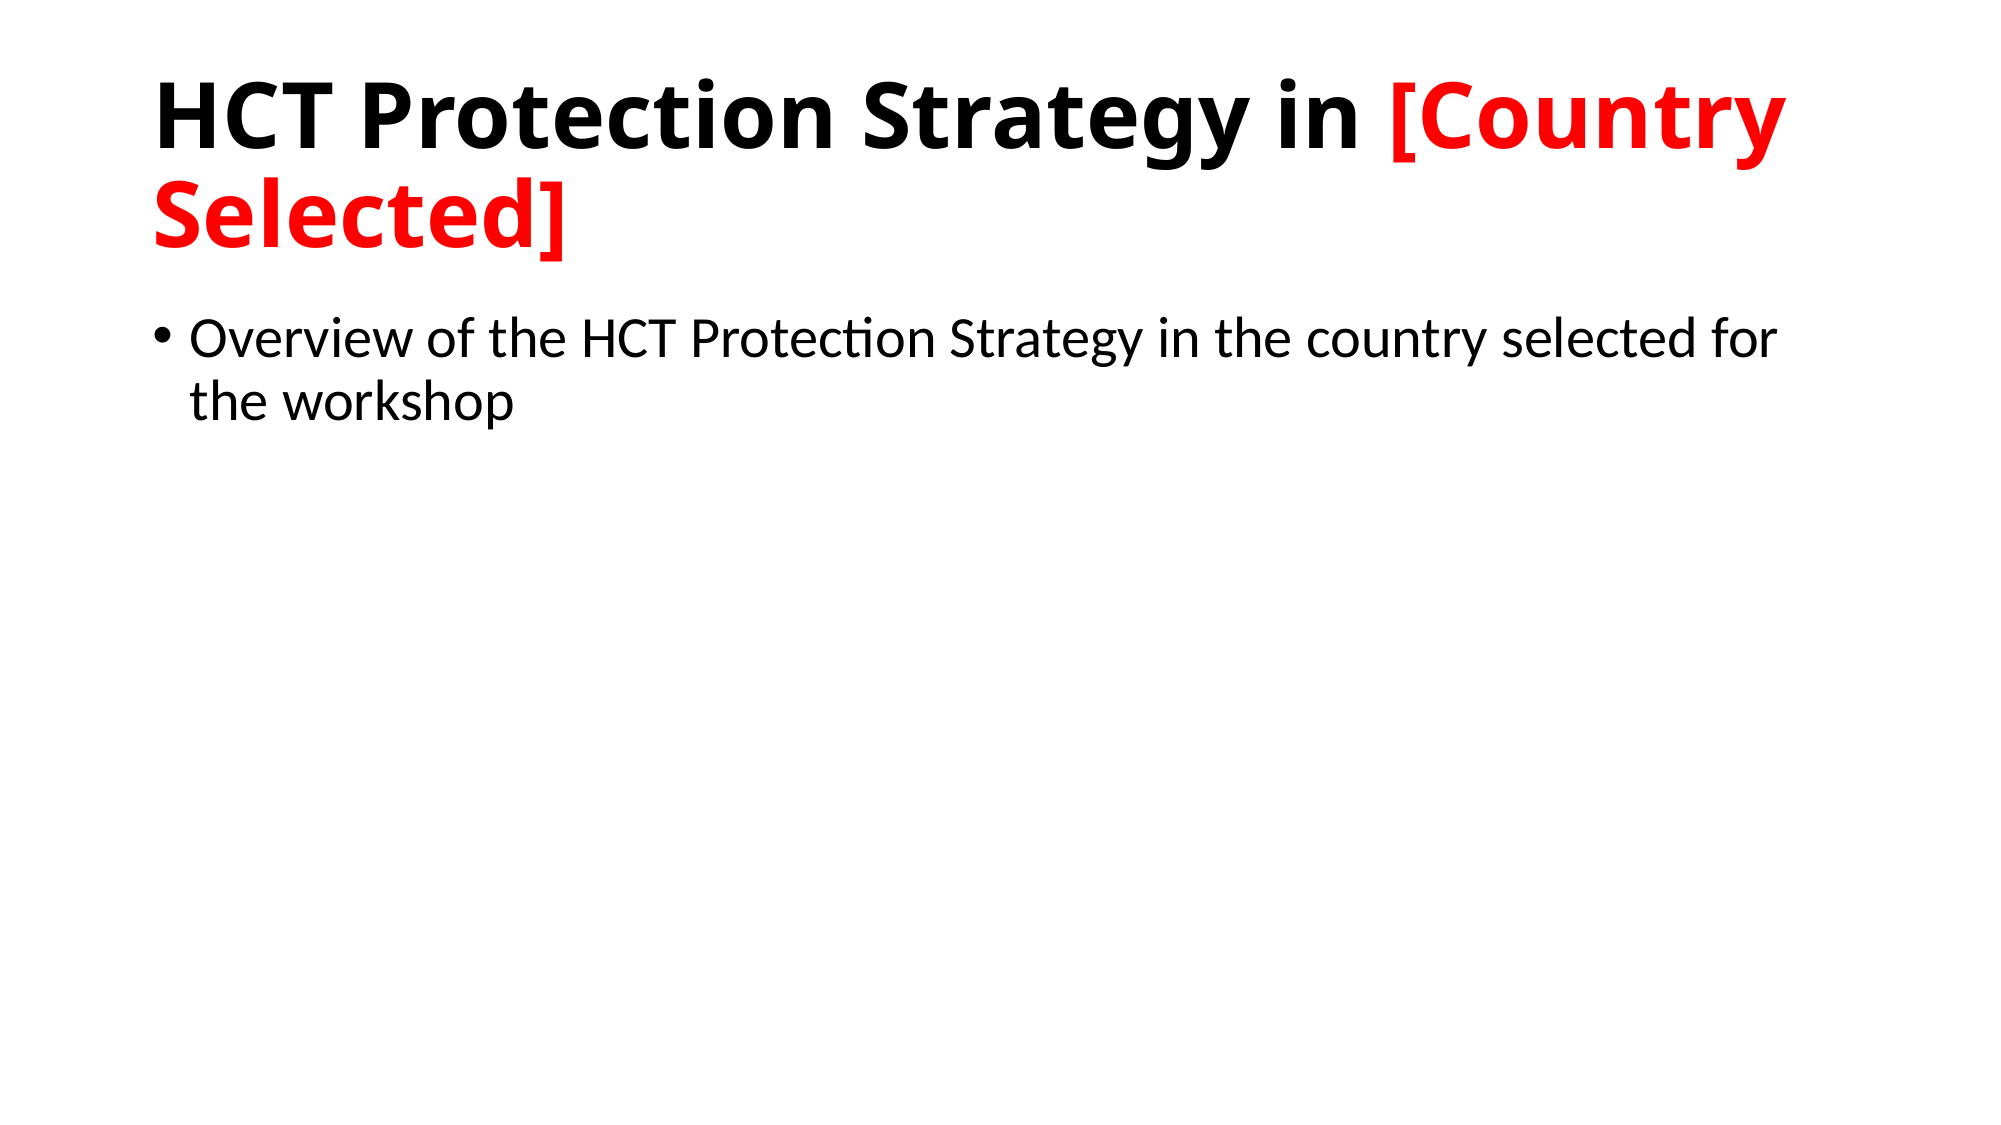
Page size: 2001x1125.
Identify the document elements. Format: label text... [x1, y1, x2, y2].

title HCT Protection Strategy in [Country Selected] [137, 59, 1863, 278]
list Overview of the HCT Protection Strategy in the country selected for the workshop [137, 299, 1863, 1014]
